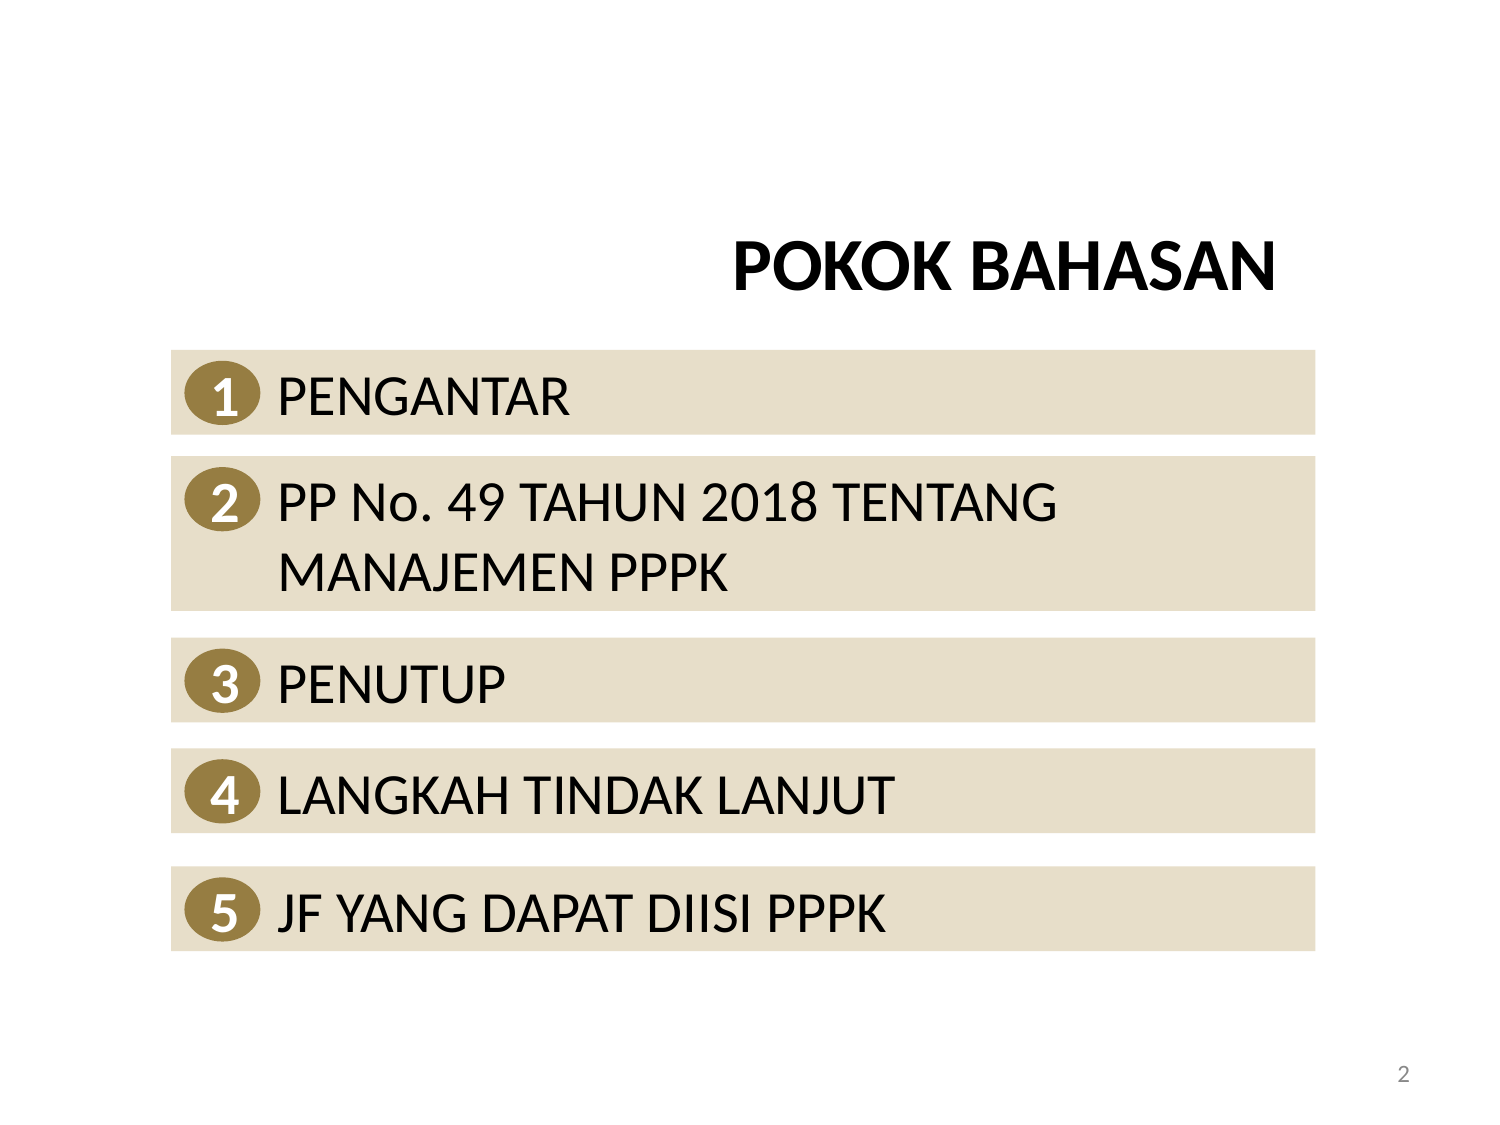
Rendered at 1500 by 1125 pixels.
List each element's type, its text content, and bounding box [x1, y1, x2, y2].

text_box 1 [182, 358, 263, 428]
text_box JF YANG DAPAT DIISI PPPK [171, 866, 1316, 952]
text_box 4 [182, 757, 263, 826]
text_box POKOK BAHASAN [230, 208, 1294, 313]
text_box 2 [182, 464, 263, 534]
text_box PENGANTAR [171, 349, 1316, 435]
slide_number 2 [1074, 1042, 1425, 1103]
text_box PP No. 49 TAHUN 2018 TENTANG MANAJEMEN PPPK [171, 456, 1316, 611]
text_box 3 [182, 646, 263, 715]
text_box PENUTUP [171, 637, 1316, 723]
text_box 5 [182, 875, 263, 944]
text_box LANGKAH TINDAK LANJUT [171, 748, 1316, 834]
